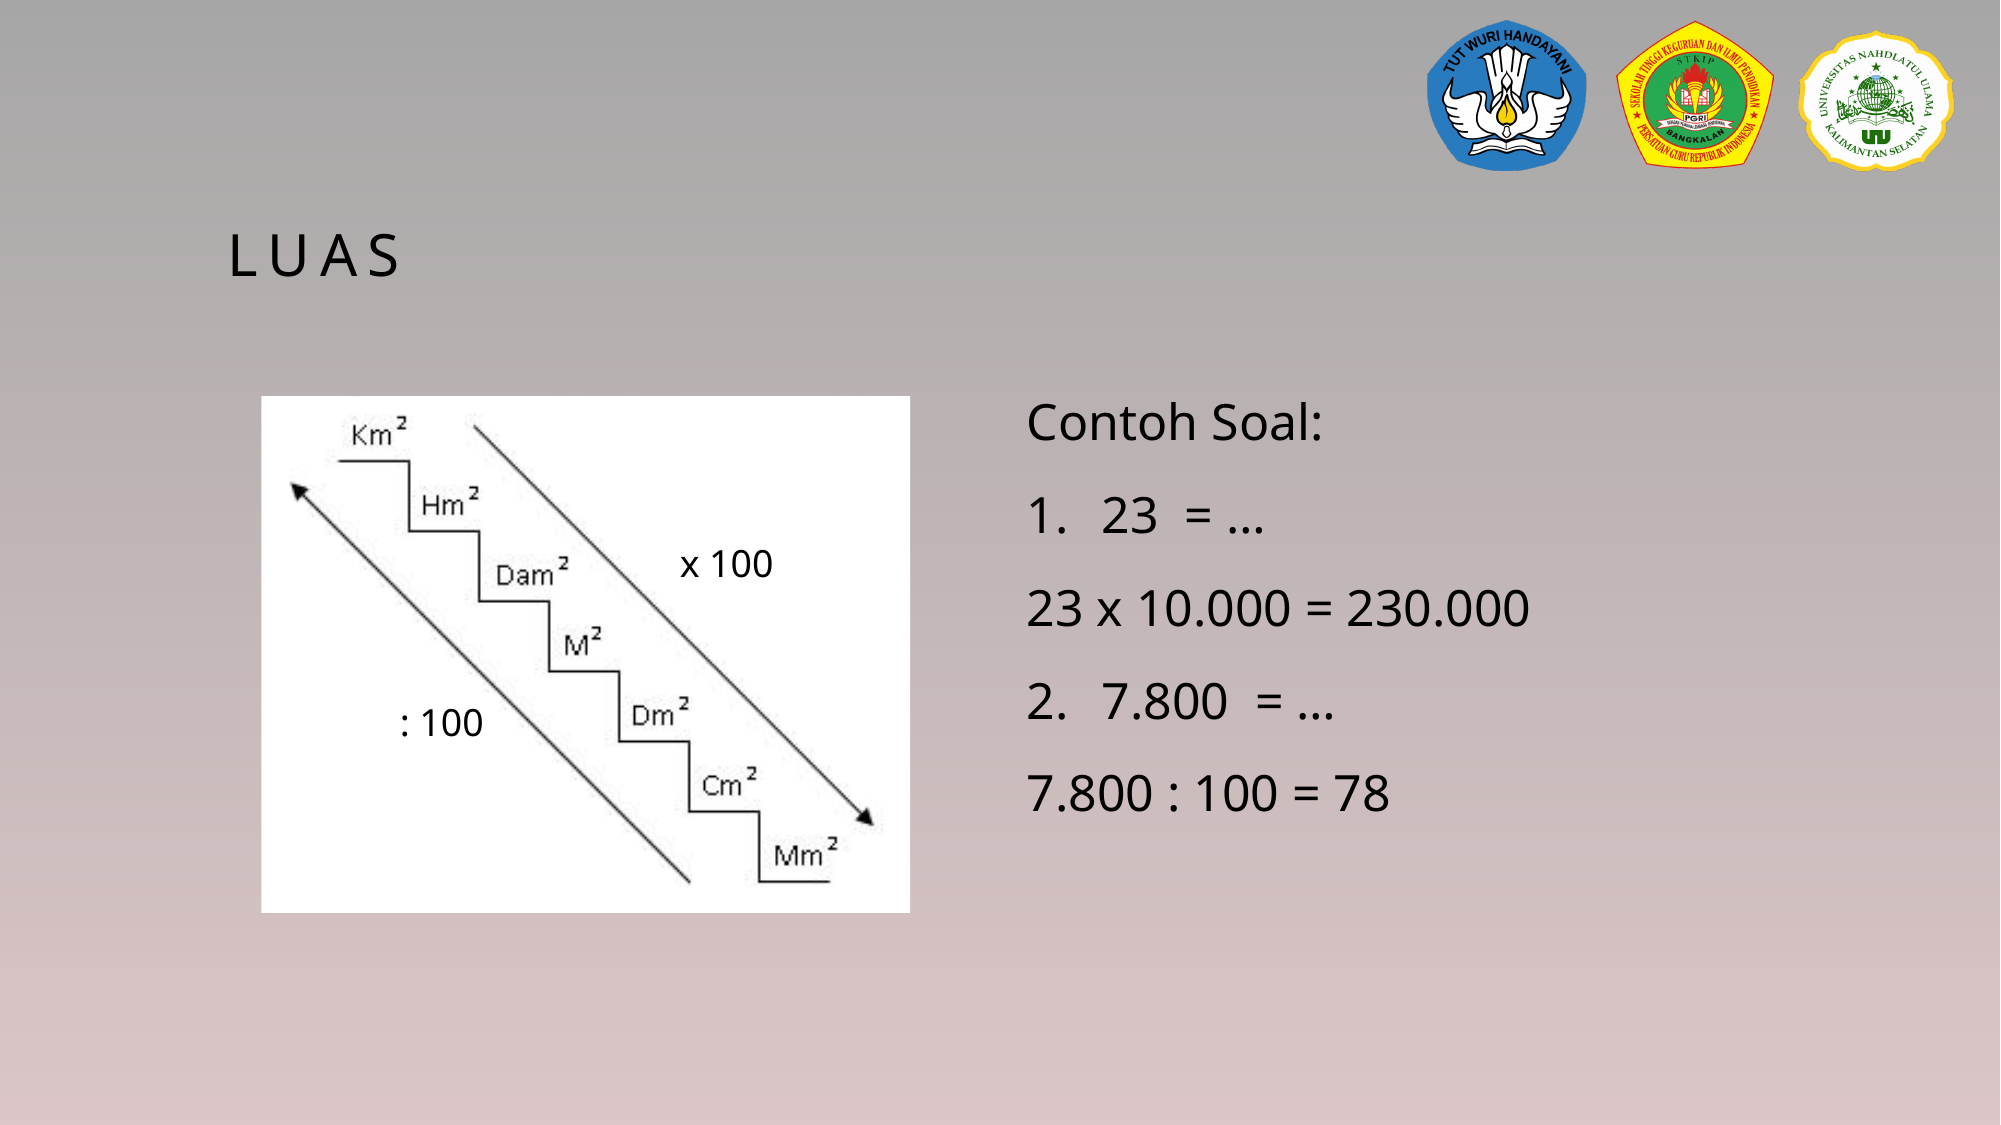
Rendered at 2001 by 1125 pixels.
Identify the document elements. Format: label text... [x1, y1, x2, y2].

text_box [1426, 0, 1982, 198]
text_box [261, 396, 911, 913]
title luas [212, 138, 1788, 354]
